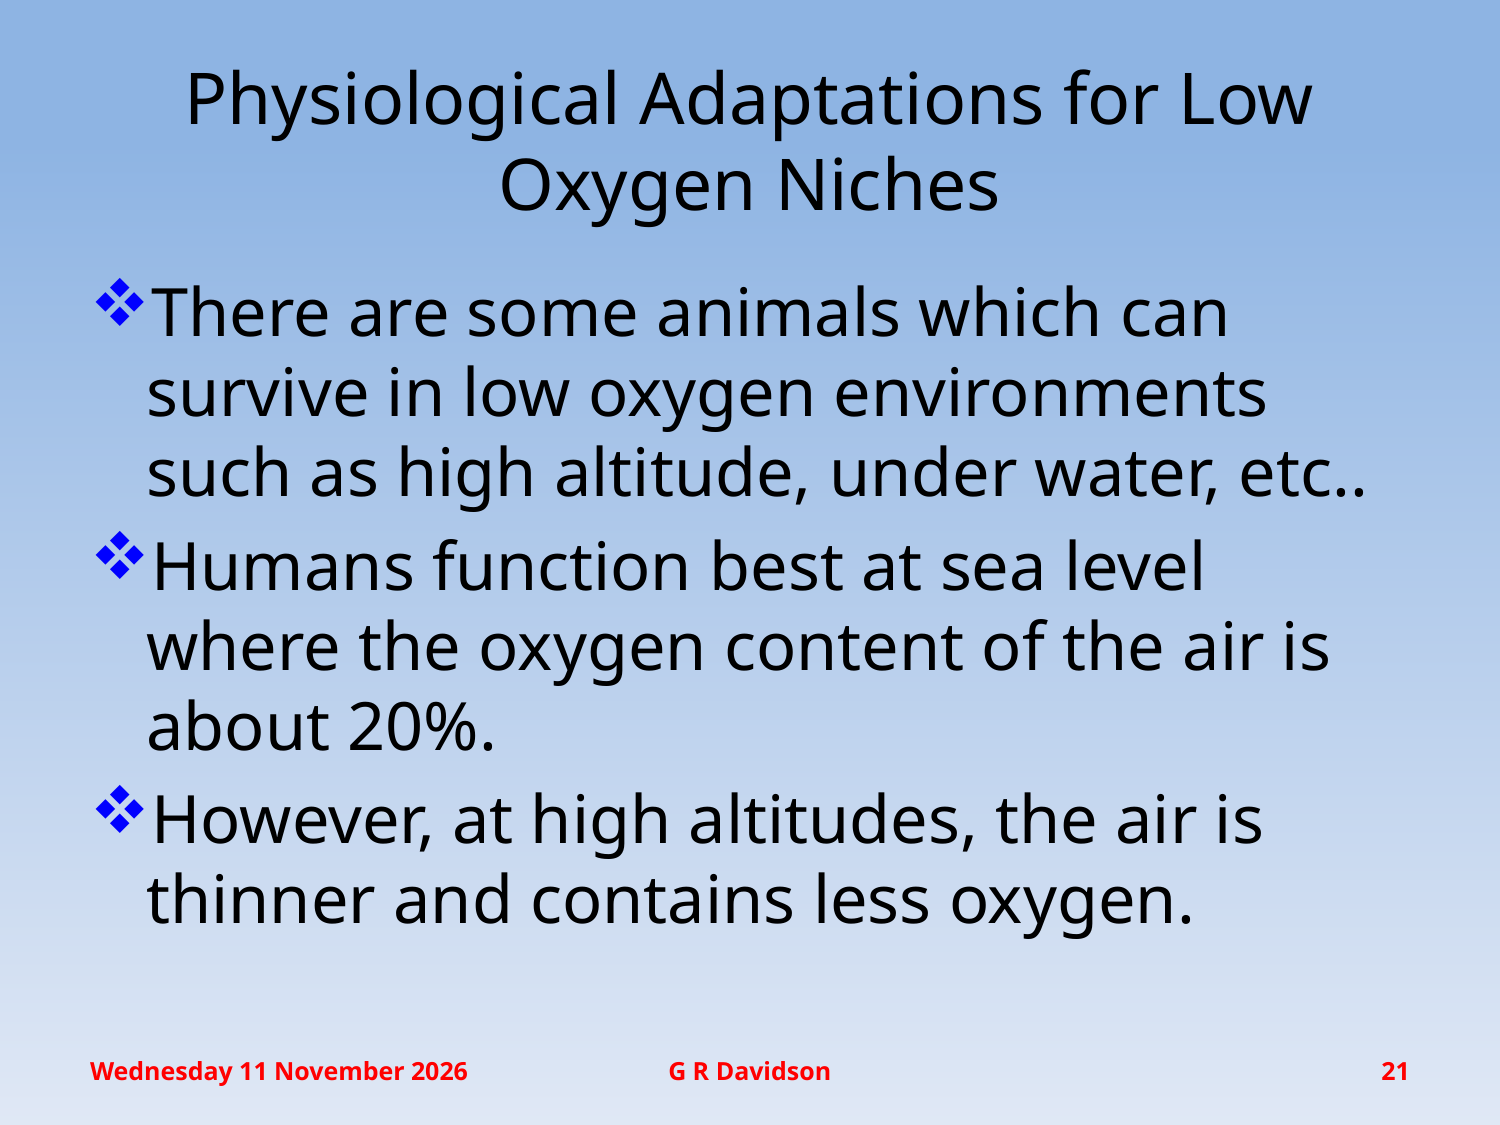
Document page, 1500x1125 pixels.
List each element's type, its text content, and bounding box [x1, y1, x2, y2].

footer G R Davidson [512, 1042, 988, 1103]
list There are some animals which can survive in low oxygen environments such as high altitude, under water, etc.. Humans function best at sea level where the oxygen content of the air is about 20%. However, at high altitudes, the air is thinner and contains less oxygen. [75, 262, 1425, 1005]
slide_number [75, 1042, 512, 1103]
title Physiological Adaptations for Low Oxygen Niches [75, 45, 1425, 233]
slide_number 21 [1074, 1042, 1425, 1103]
